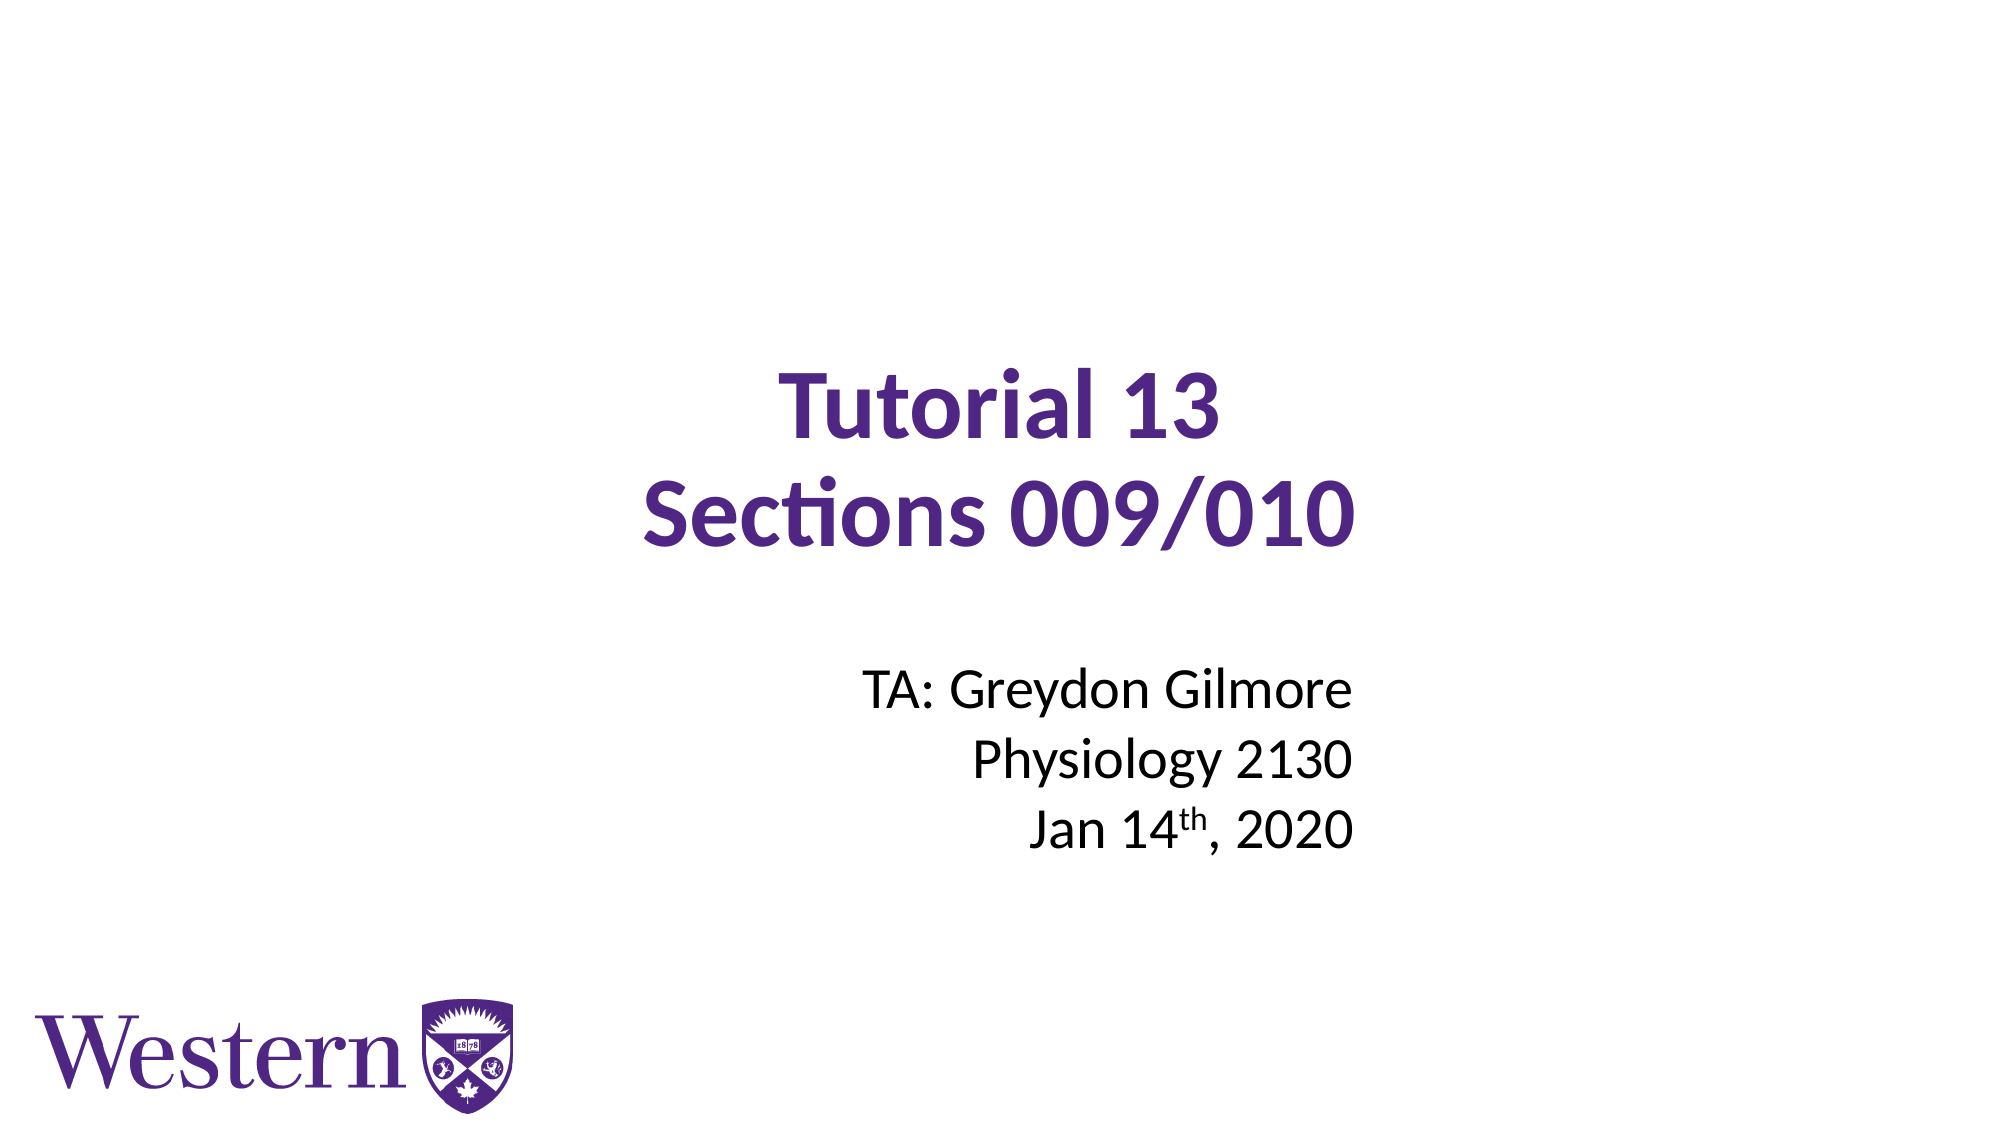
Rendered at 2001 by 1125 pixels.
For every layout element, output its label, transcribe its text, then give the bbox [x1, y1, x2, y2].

picture [35, 999, 513, 1114]
text_box TA: Greydon Gilmore Physiology 2130 Jan 14th, 2020 [721, 642, 1369, 868]
title Tutorial 13 Sections 009/010 [249, 184, 1750, 576]
